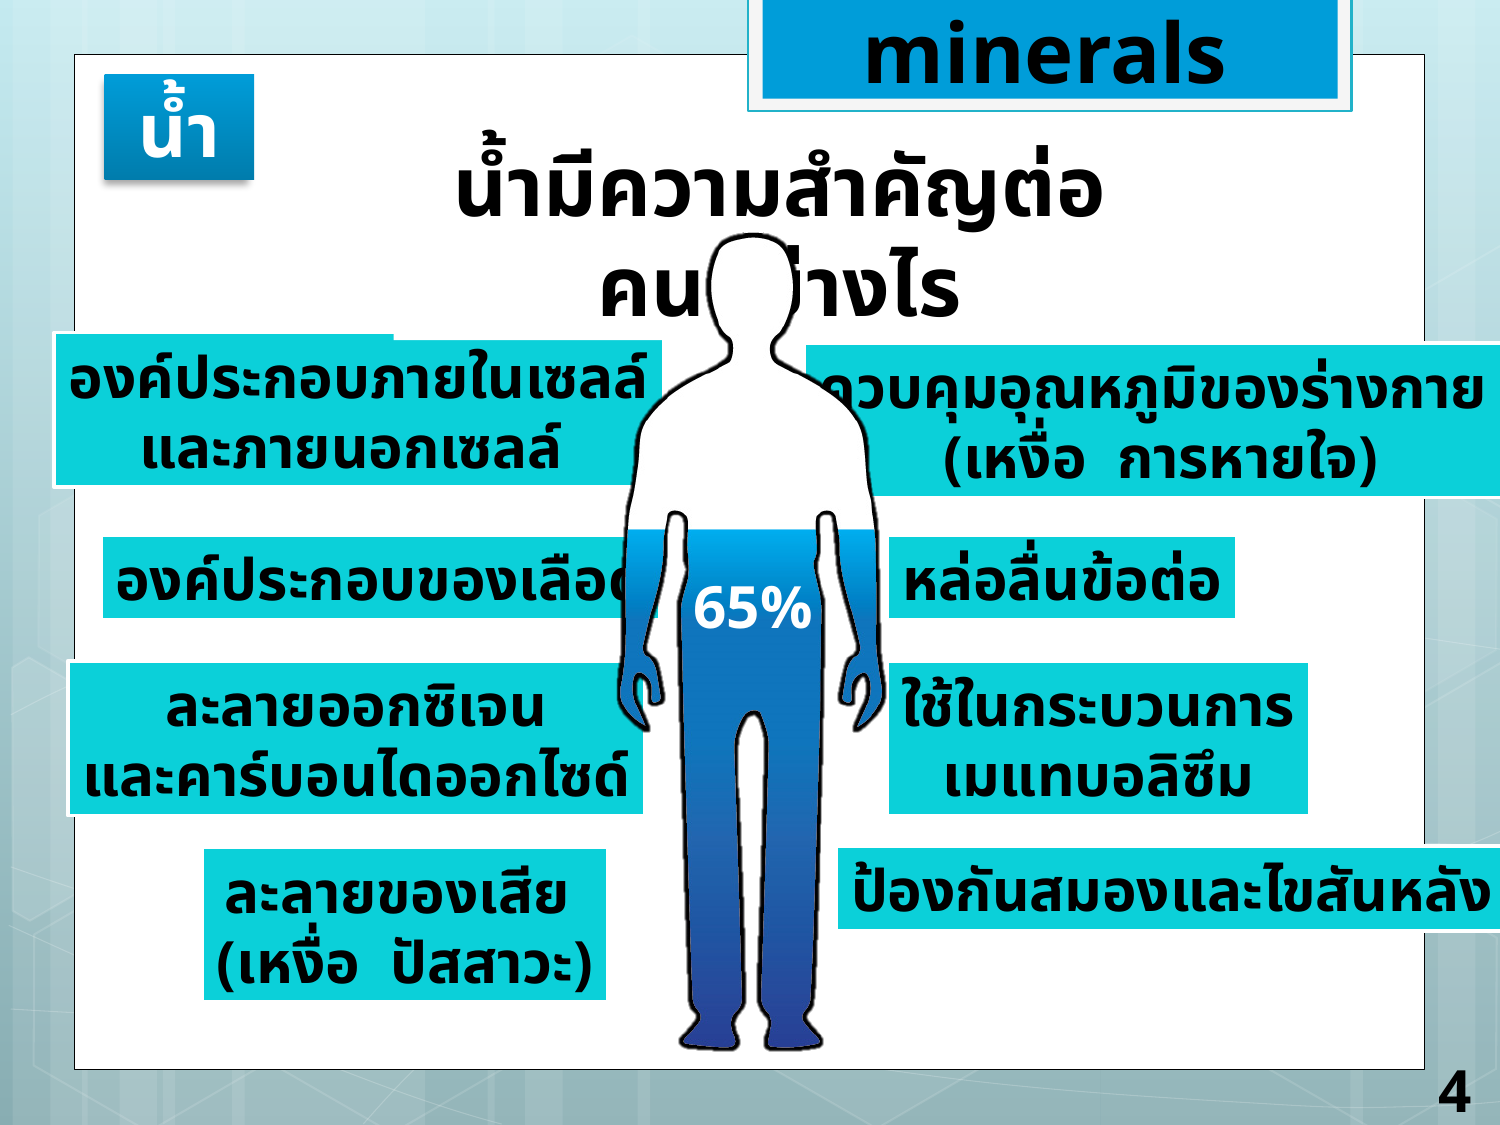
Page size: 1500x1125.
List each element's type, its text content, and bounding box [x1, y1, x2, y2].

text_box น้ำ [104, 74, 255, 180]
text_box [144, 125, 1500, 1125]
title water and minerals [738, 7, 1353, 108]
picture [566, 231, 923, 1083]
